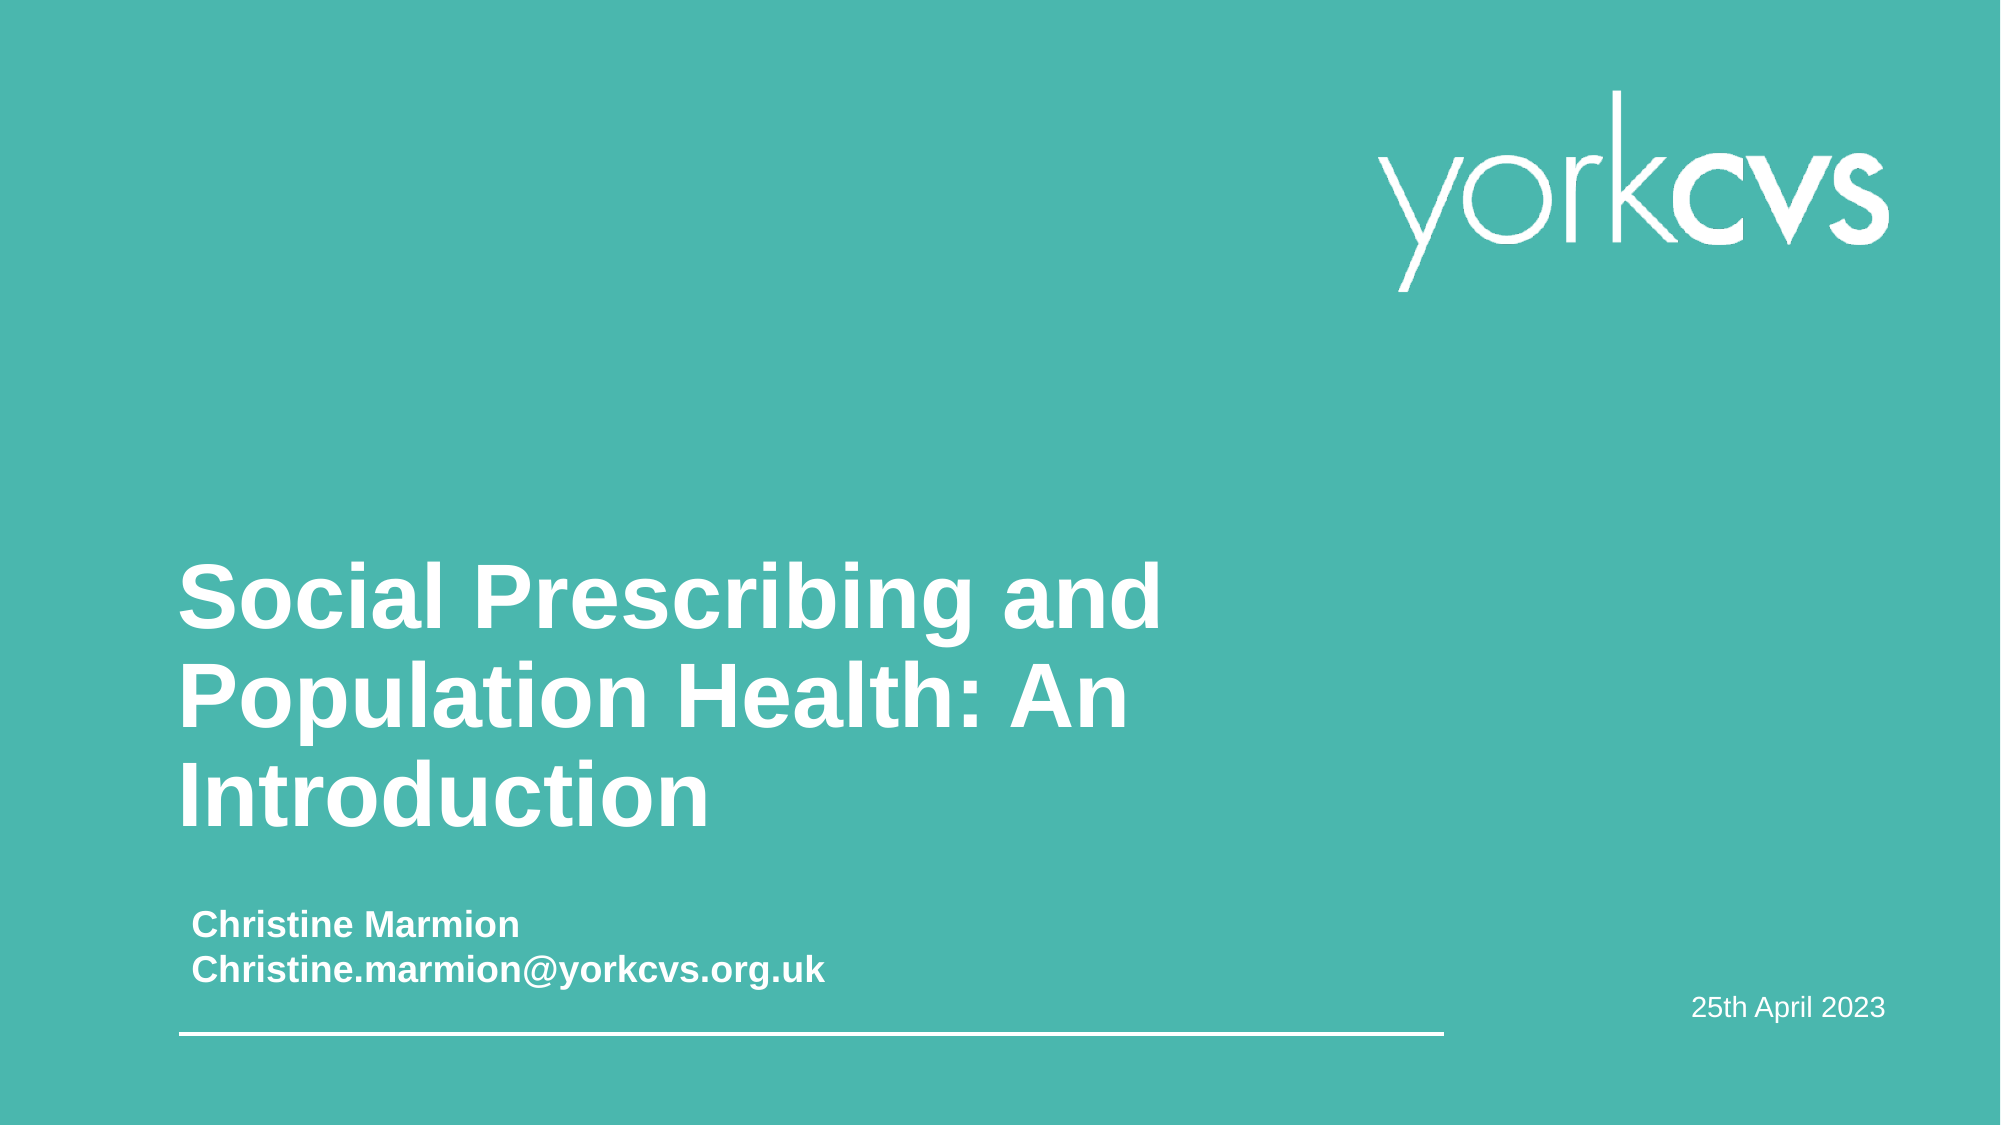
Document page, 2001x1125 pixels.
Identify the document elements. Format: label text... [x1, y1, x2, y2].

list Social Prescribing and Population Health: An Introduction [162, 542, 1566, 648]
list 25th April 2023 [1443, 984, 1902, 1030]
picture [1362, 82, 1898, 299]
list Christine Marmion Christine.marmion@yorkcvs.org.uk [176, 892, 1795, 1018]
